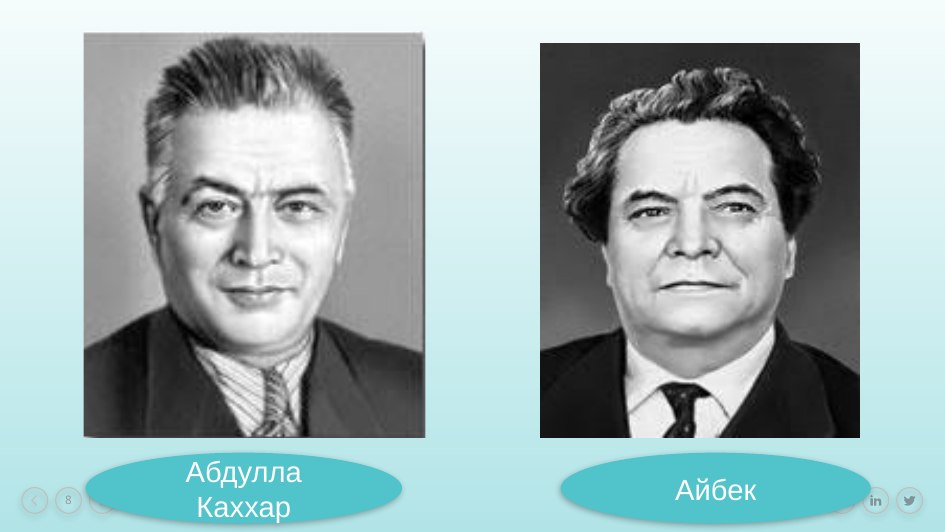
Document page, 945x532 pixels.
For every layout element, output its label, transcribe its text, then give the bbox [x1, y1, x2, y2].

picture [83, 31, 426, 438]
text_box Абдулла Каххар [84, 451, 403, 525]
picture [539, 42, 860, 438]
text_box Айбек [559, 451, 872, 525]
